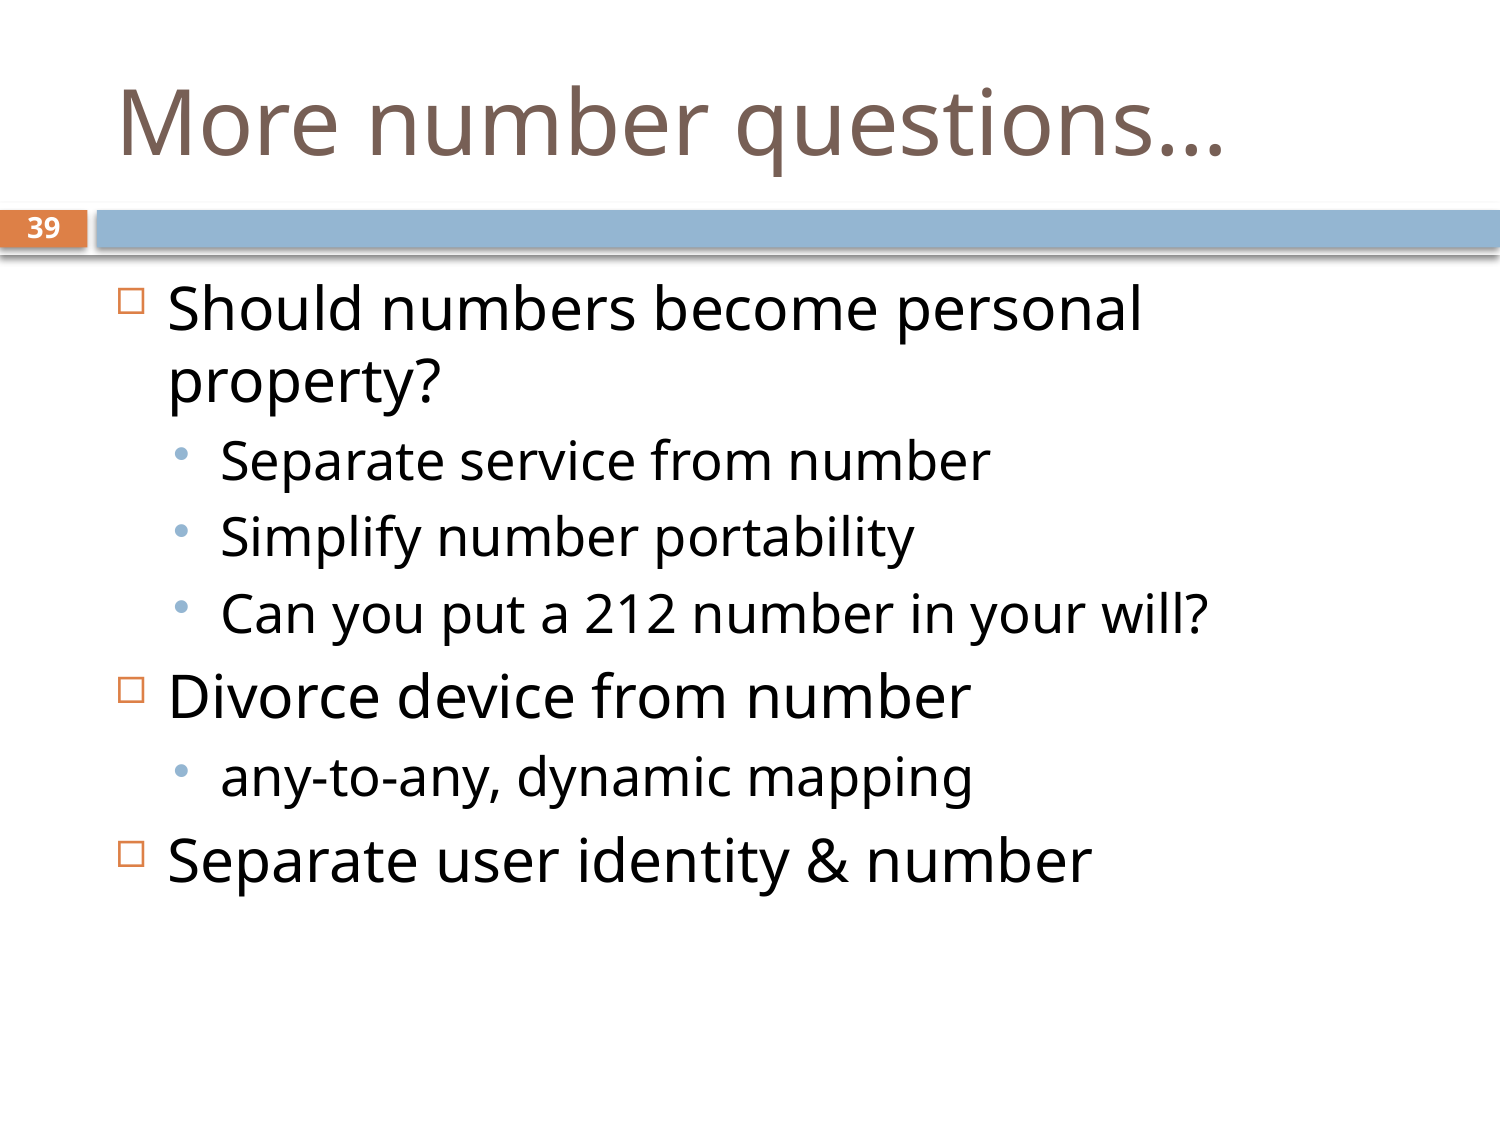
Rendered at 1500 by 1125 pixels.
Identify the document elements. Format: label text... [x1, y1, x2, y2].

list Should numbers become personal property? Separate service from number Simplify number portability Can you put a 212 number in your will? Divorce device from number any-to-any, dynamic mapping Separate user identity & number [100, 262, 1438, 1000]
slide_number 39 [0, 208, 88, 249]
title More number questions… [100, 37, 1438, 200]
